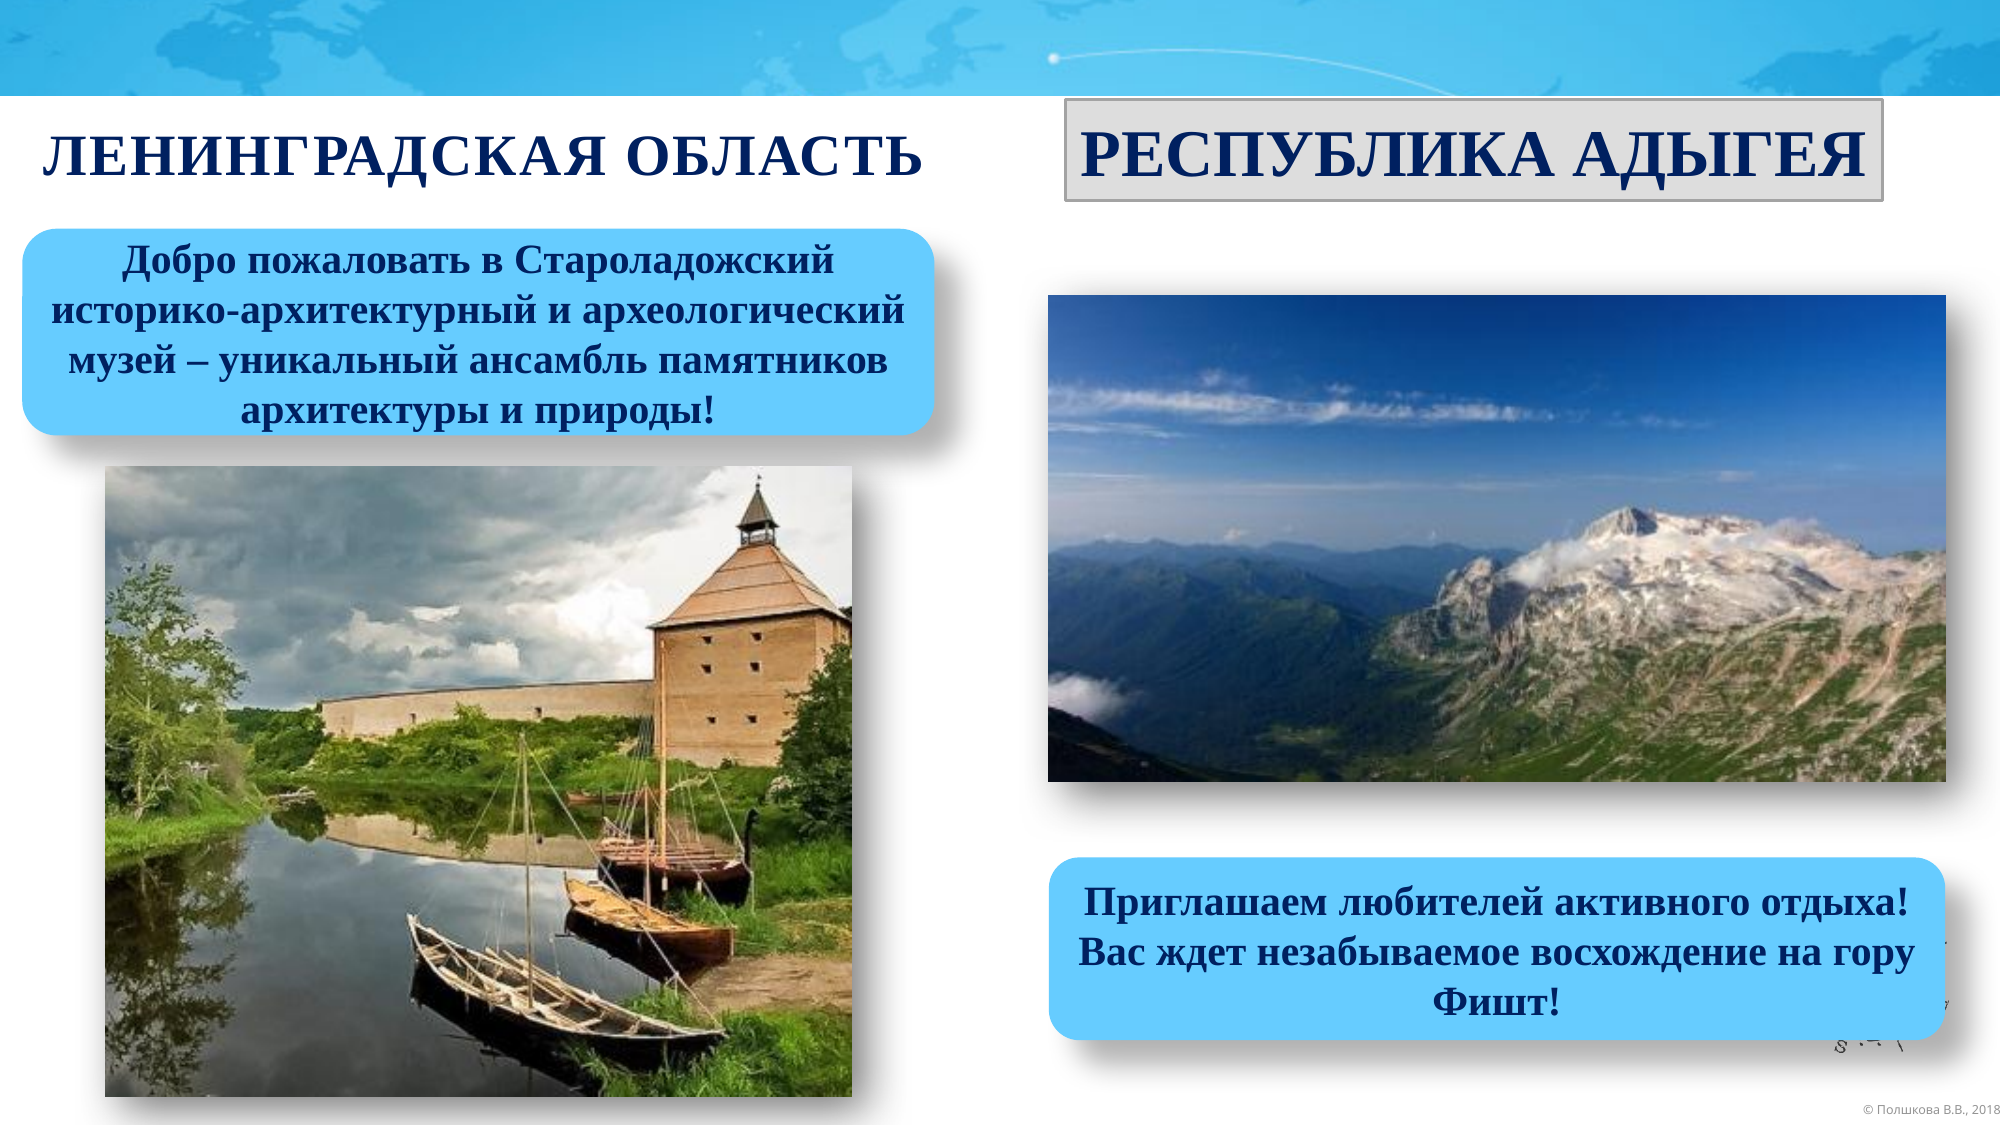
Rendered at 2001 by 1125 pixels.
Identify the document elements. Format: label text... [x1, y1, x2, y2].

text_box Приглашаем любителей активного отдыха! Вас ждет незабываемое восхождение на гору Фишт! [1047, 856, 1947, 1042]
picture [1048, 295, 1946, 783]
text_box Добро пожаловать в Староладожский историко-архитектурный и археологический музей – уникальный ансамбль памятников архитектуры и природы! [20, 227, 936, 437]
title Ленинградская область [18, 96, 951, 221]
picture [1727, 875, 2000, 1080]
picture [104, 466, 852, 1098]
picture [0, 0, 2000, 96]
text_box РЕСПУБЛИКА АДЫГЕЯ [1064, 98, 1884, 202]
